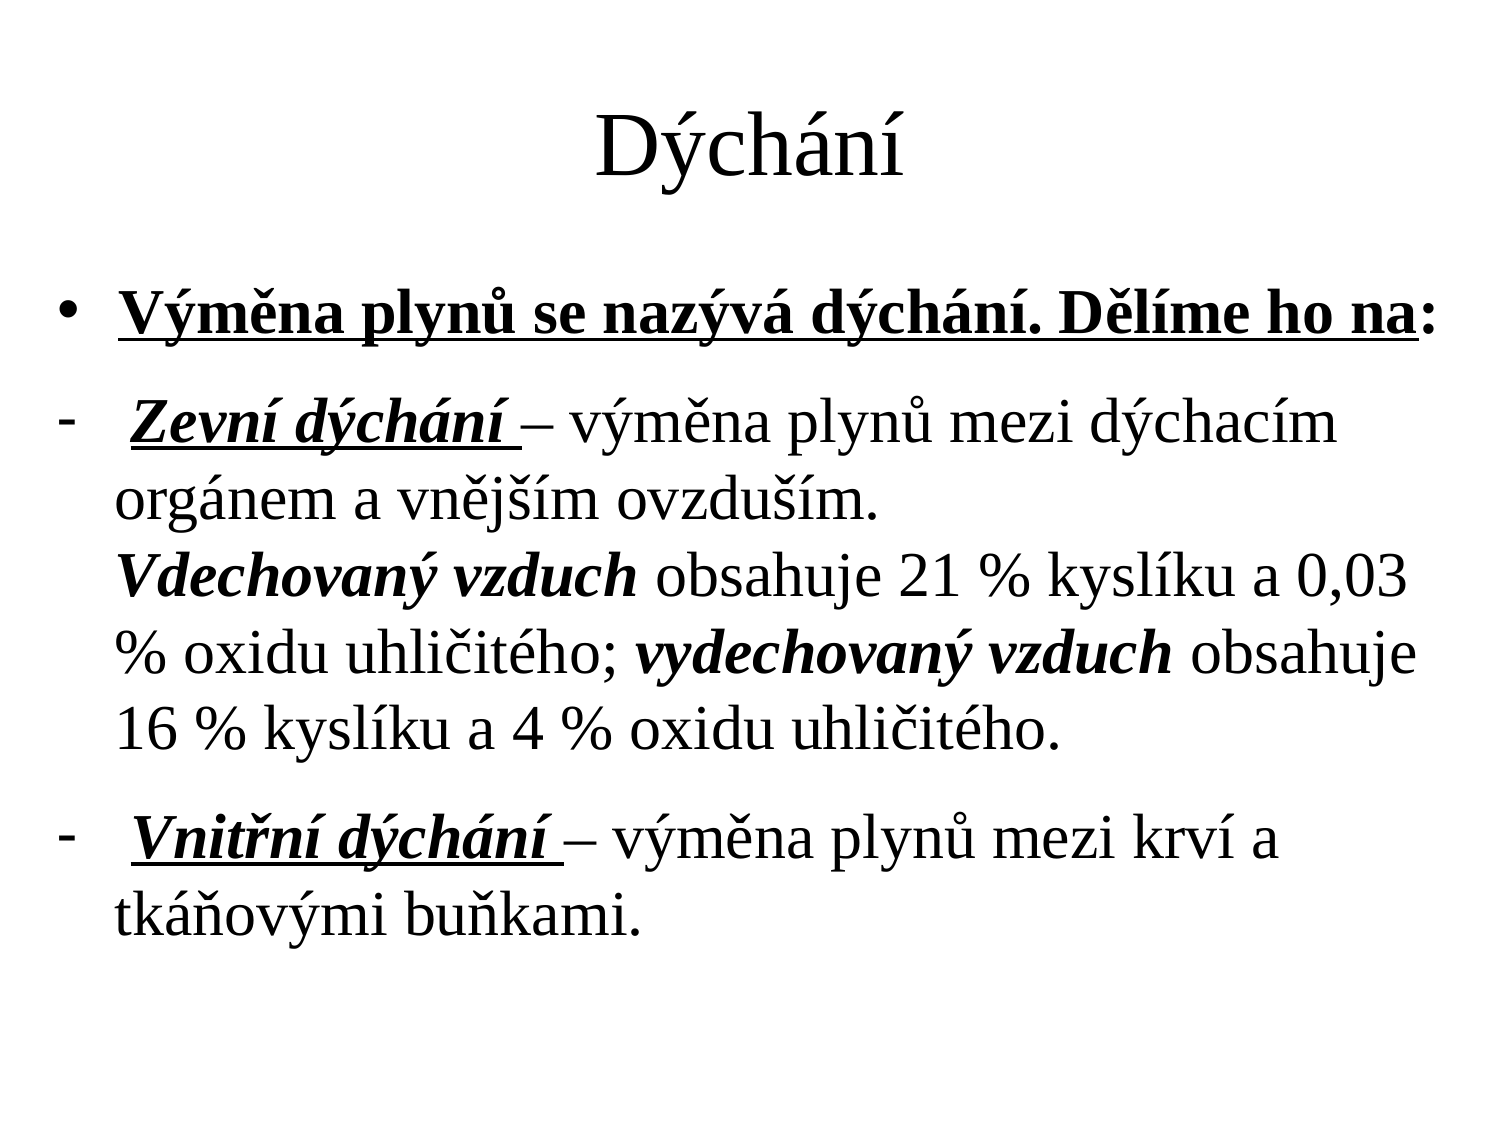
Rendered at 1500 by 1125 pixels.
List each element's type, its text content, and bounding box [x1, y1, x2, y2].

title Dýchání [75, 45, 1425, 233]
list Výměna plynů se nazývá dýchání. Dělíme ho na: Zevní dýchání – výměna plynů mezi dýchacím orgánem a vnějším ovzduším. Vdechovaný vzduch obsahuje 21 % kyslíku a 0,03 % oxidu uhličitého; vydechovaný vzduch obsahuje 16 % kyslíku a 4 % oxidu uhličitého. Vnitřní dýchání – výměna plynů mezi krví a tkáňovými buňkami. [41, 262, 1459, 1005]
